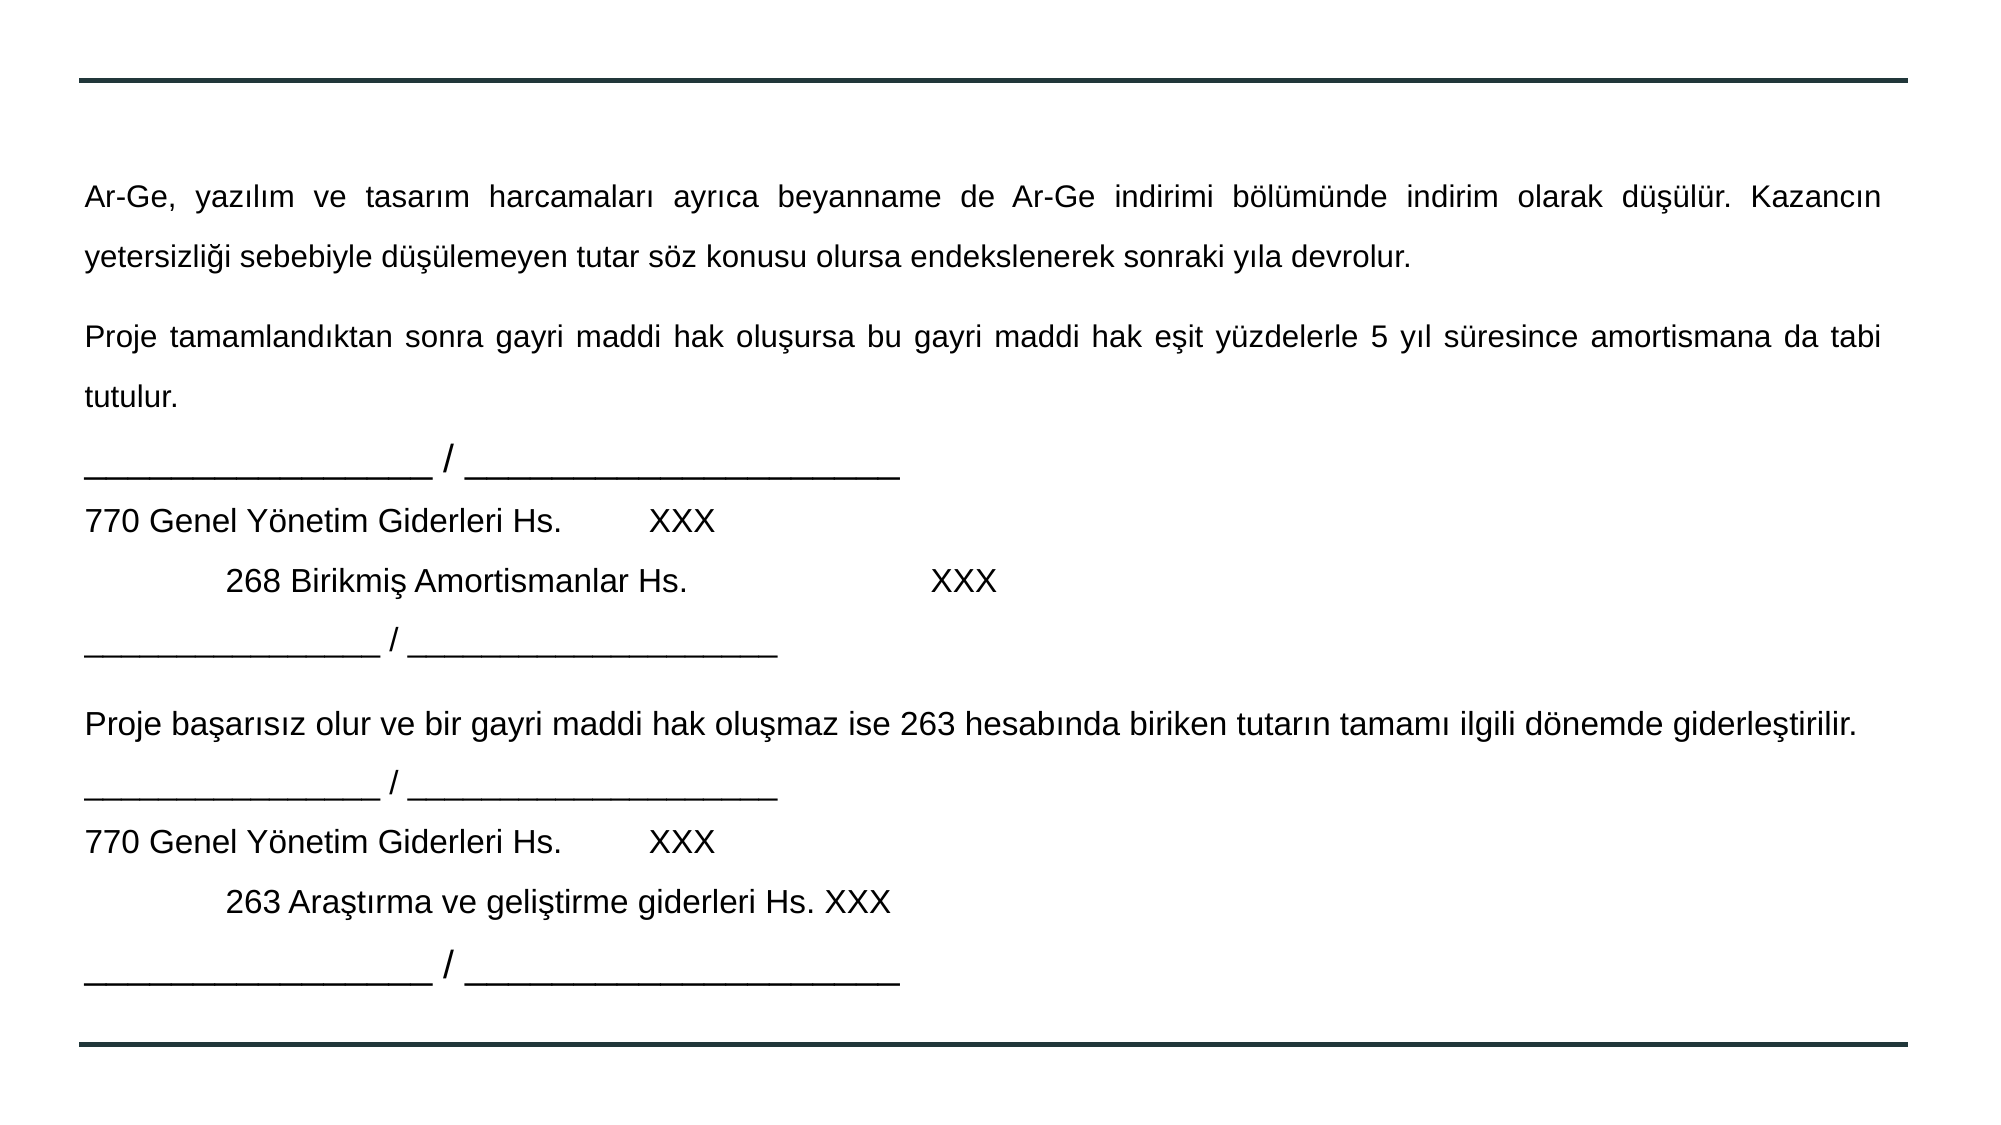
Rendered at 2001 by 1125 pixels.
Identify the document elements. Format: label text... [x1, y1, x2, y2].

list Ar-Ge, yazılım ve tasarım harcamaları ayrıca beyanname de Ar-Ge indirimi bölümünde indirim olarak düşülür. Kazancın yetersizliği sebebiyle düşülemeyen tutar söz konusu olursa endekslenerek sonraki yıla devrolur. Proje tamamlandıktan sonra gayri maddi hak oluşursa bu gayri maddi hak eşit yüzdelerle 5 yıl süresince amortismana da tabi tutulur. ________________ / ____________________ 770 Genel Yönetim Giderleri Hs. XXX 268 Birikmiş Amortismanlar Hs. XXX ________________ / ____________________ Proje başarısız olur ve bir gayri maddi hak oluşmaz ise 263 hesabında biriken tutarın tamamı ilgili dönemde giderleştirilir. ________________ / ____________________ 770 Genel Yönetim Giderleri Hs. XXX 263 Araştırma ve geliştirme giderleri Hs. XXX ________________ / ____________________ [69, 86, 1900, 1044]
